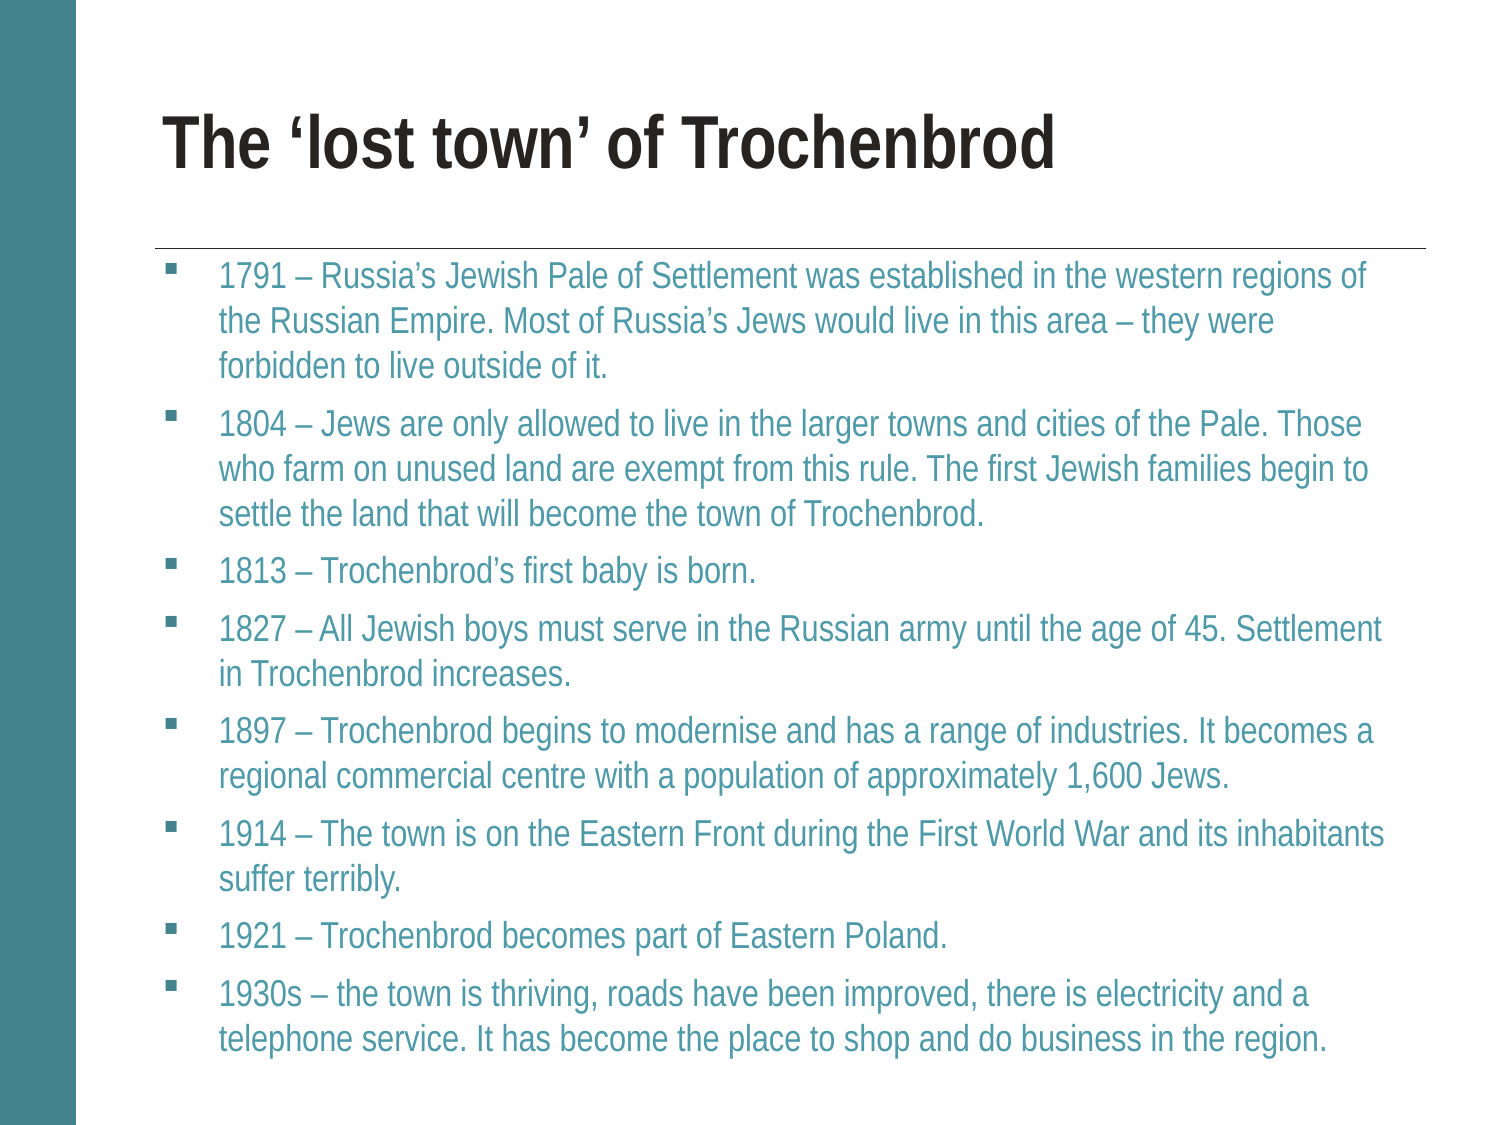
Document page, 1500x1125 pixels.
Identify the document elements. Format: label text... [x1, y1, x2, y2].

title The ‘lost town’ of Trochenbrod [147, 45, 1425, 233]
list 1791 – Russia’s Jewish Pale of Settlement was established in the western regions of the Russian Empire. Most of Russia’s Jews would live in this area – they were forbidden to live outside of it. 1804 – Jews are only allowed to live in the larger towns and cities of the Pale. Those who farm on unused land are exempt from this rule. The first Jewish families begin to settle the land that will become the town of Trochenbrod. 1813 – Trochenbrod’s first baby is born. 1827 – All Jewish boys must serve in the Russian army until the age of 45. Settlement in Trochenbrod increases. 1897 – Trochenbrod begins to modernise and has a range of industries. It becomes a regional commercial centre with a population of approximately 1,600 Jews. 1914 – The town is on the Eastern Front during the First World War and its inhabitants suffer terribly. 1921 – Trochenbrod becomes part of Eastern Poland. 1930s – the town is thriving, roads have been improved, there is electricity and a telephone service. It has become the place to shop and do business in the region. [147, 243, 1425, 1080]
